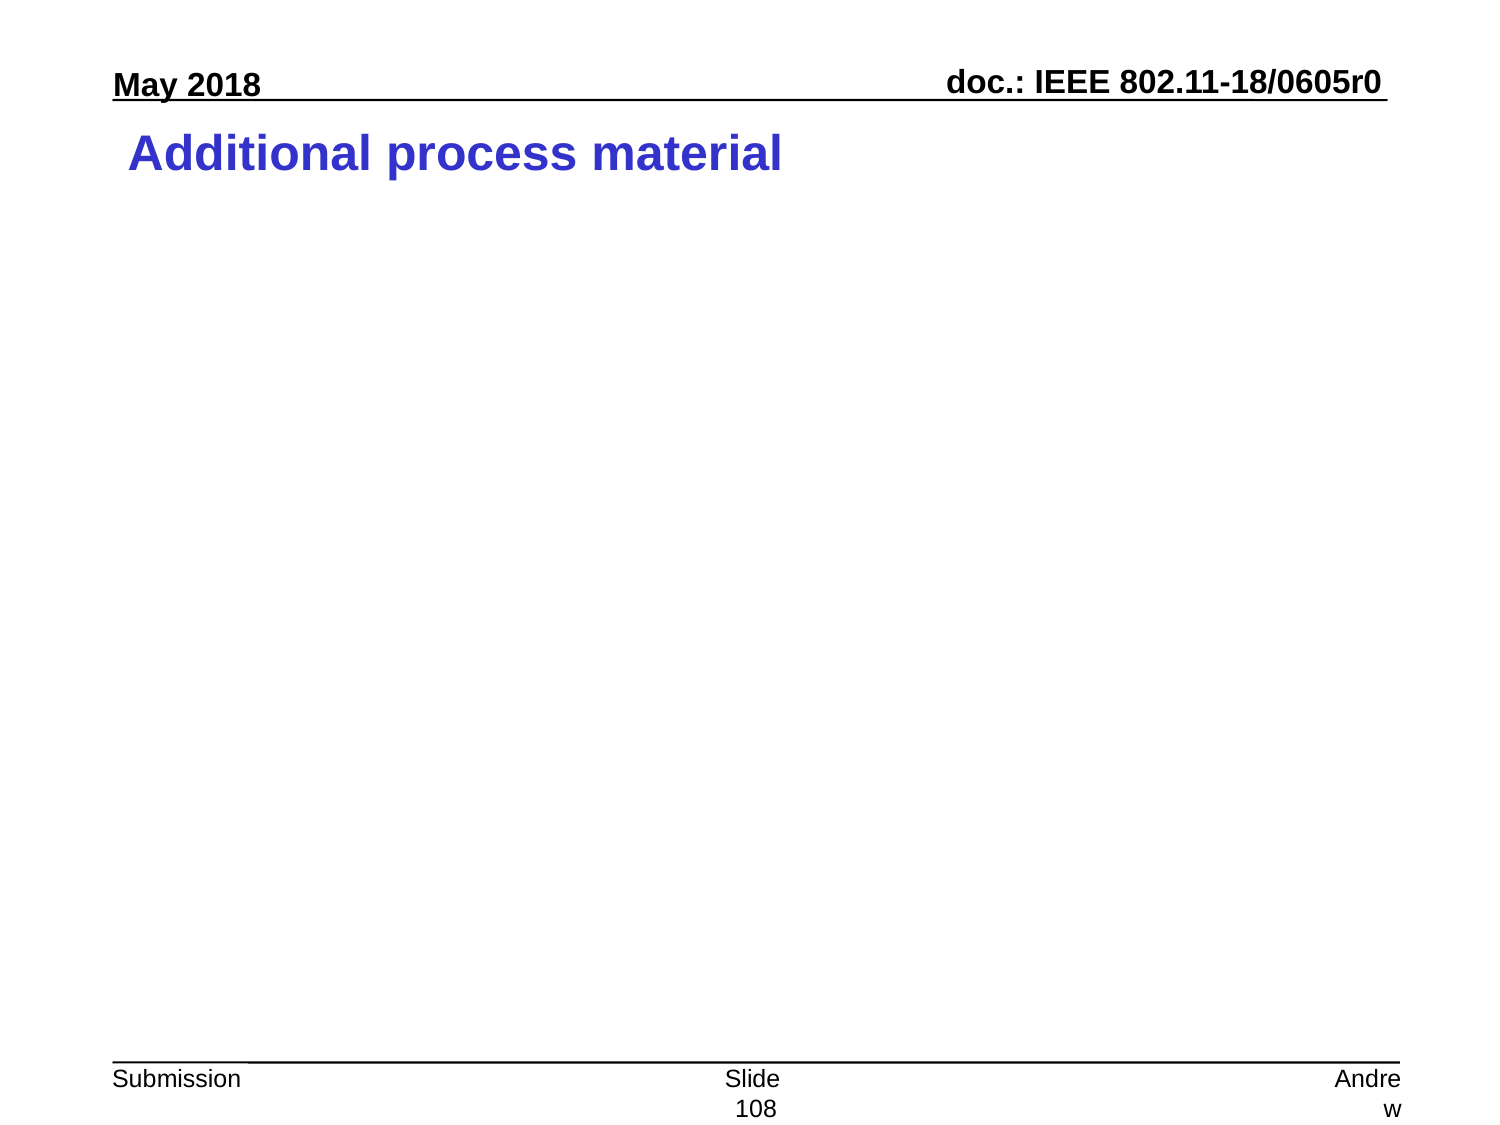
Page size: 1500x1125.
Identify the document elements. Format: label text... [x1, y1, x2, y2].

slide_number Slide 108 [709, 1061, 803, 1093]
title Additional process material [112, 112, 1388, 288]
footer Andrew Myles, Cisco [1320, 1061, 1402, 1093]
